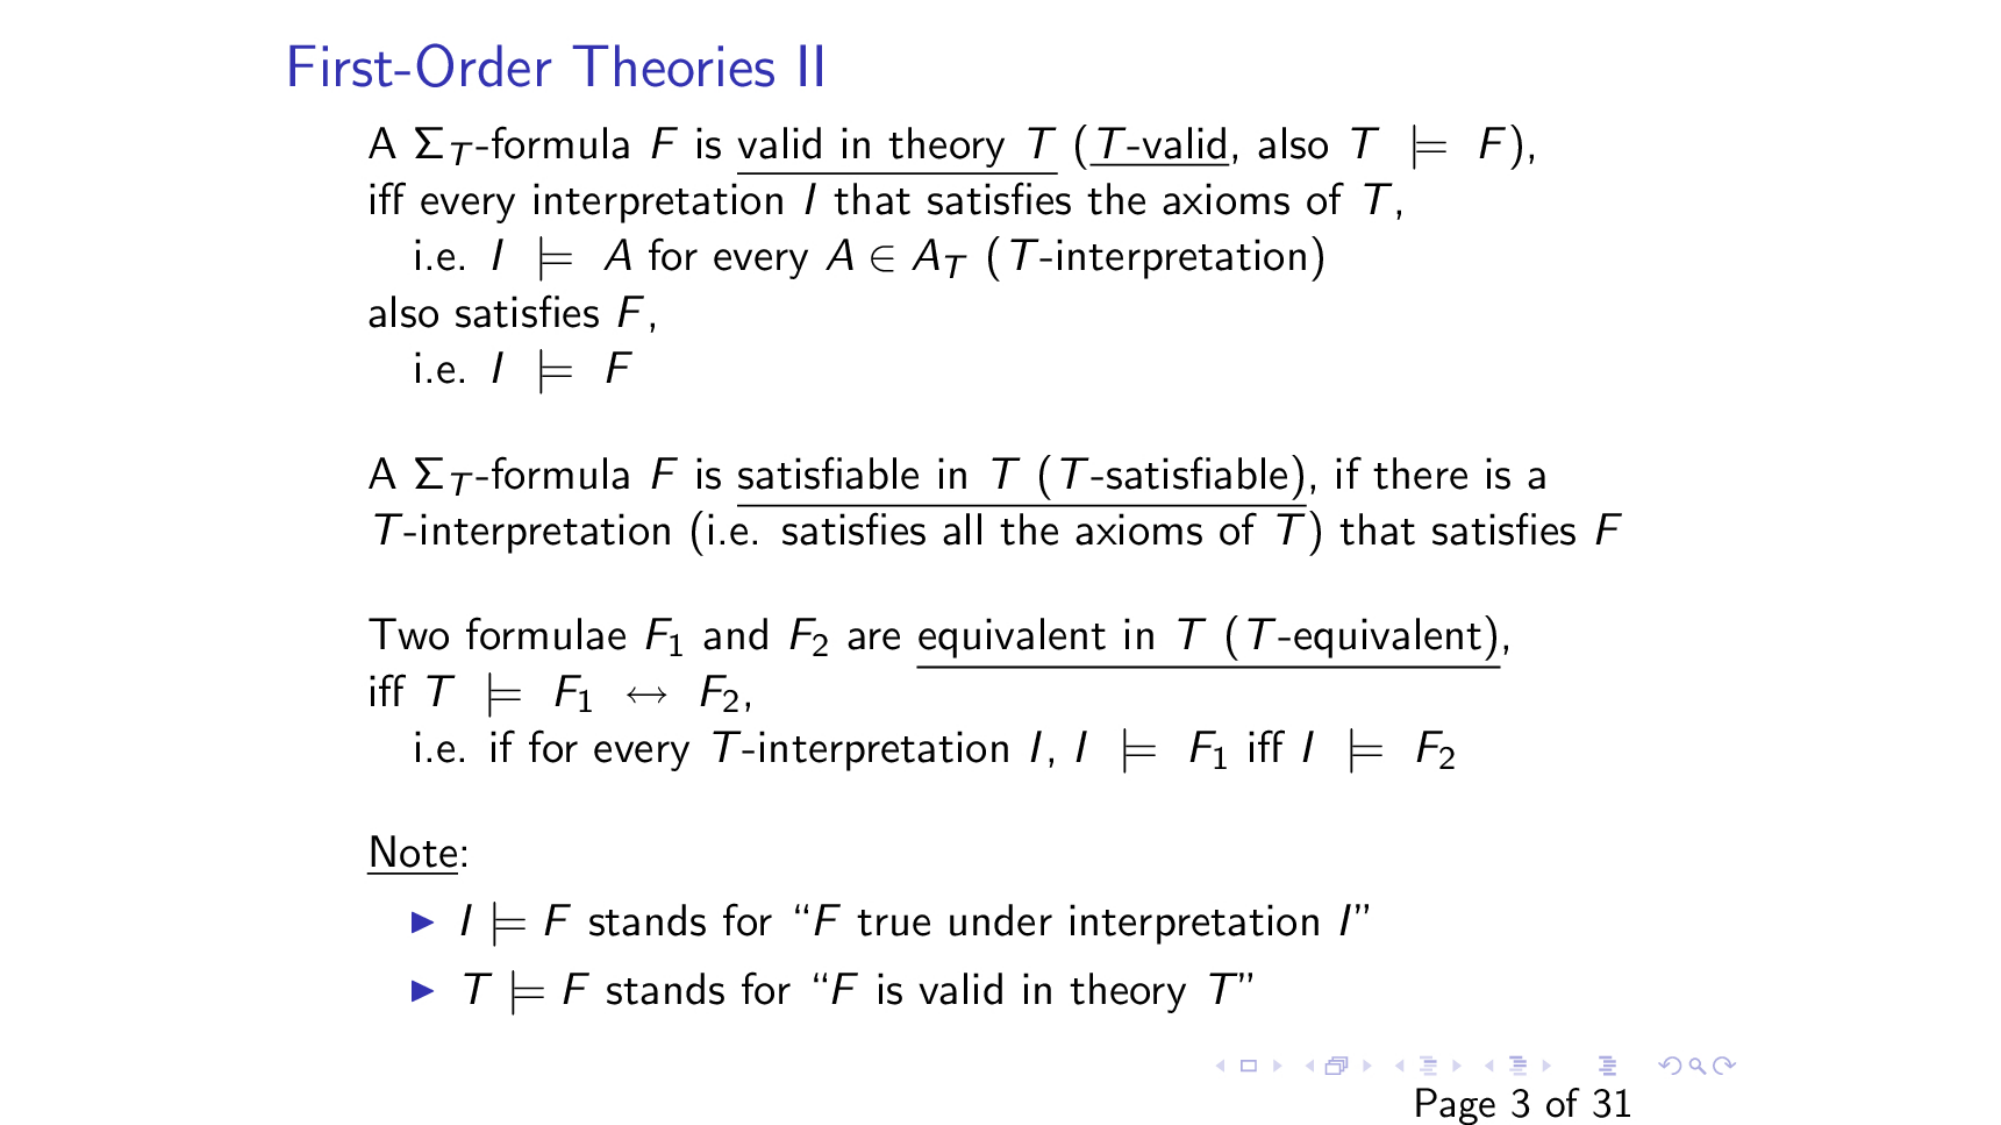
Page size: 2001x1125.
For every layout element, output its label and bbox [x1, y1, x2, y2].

picture [250, 0, 1750, 1125]
